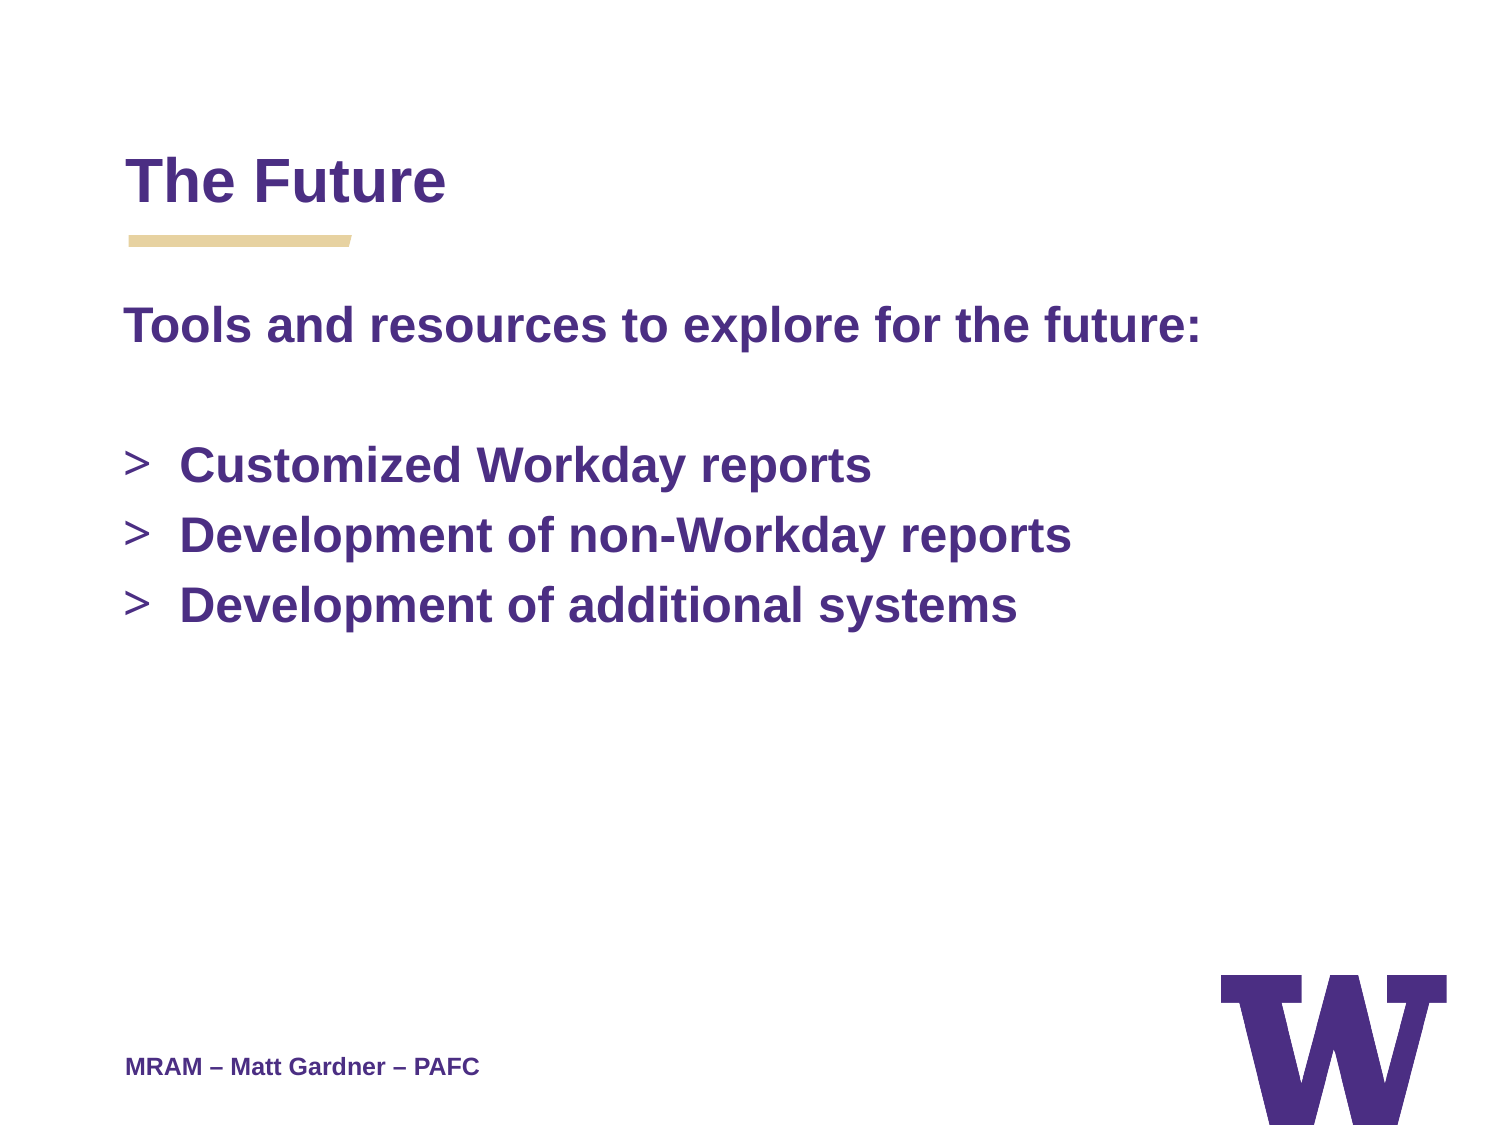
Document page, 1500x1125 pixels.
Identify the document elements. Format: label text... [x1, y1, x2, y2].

picture [128, 235, 352, 247]
text_box MRAM – Matt Gardner – PAFC [110, 1033, 1297, 1088]
list Tools and resources to explore for the future: Customized Workday reports Development of non-Workday reports Development of additional systems [108, 284, 1453, 944]
picture [1221, 975, 1447, 1125]
list The Future [110, 60, 1453, 224]
